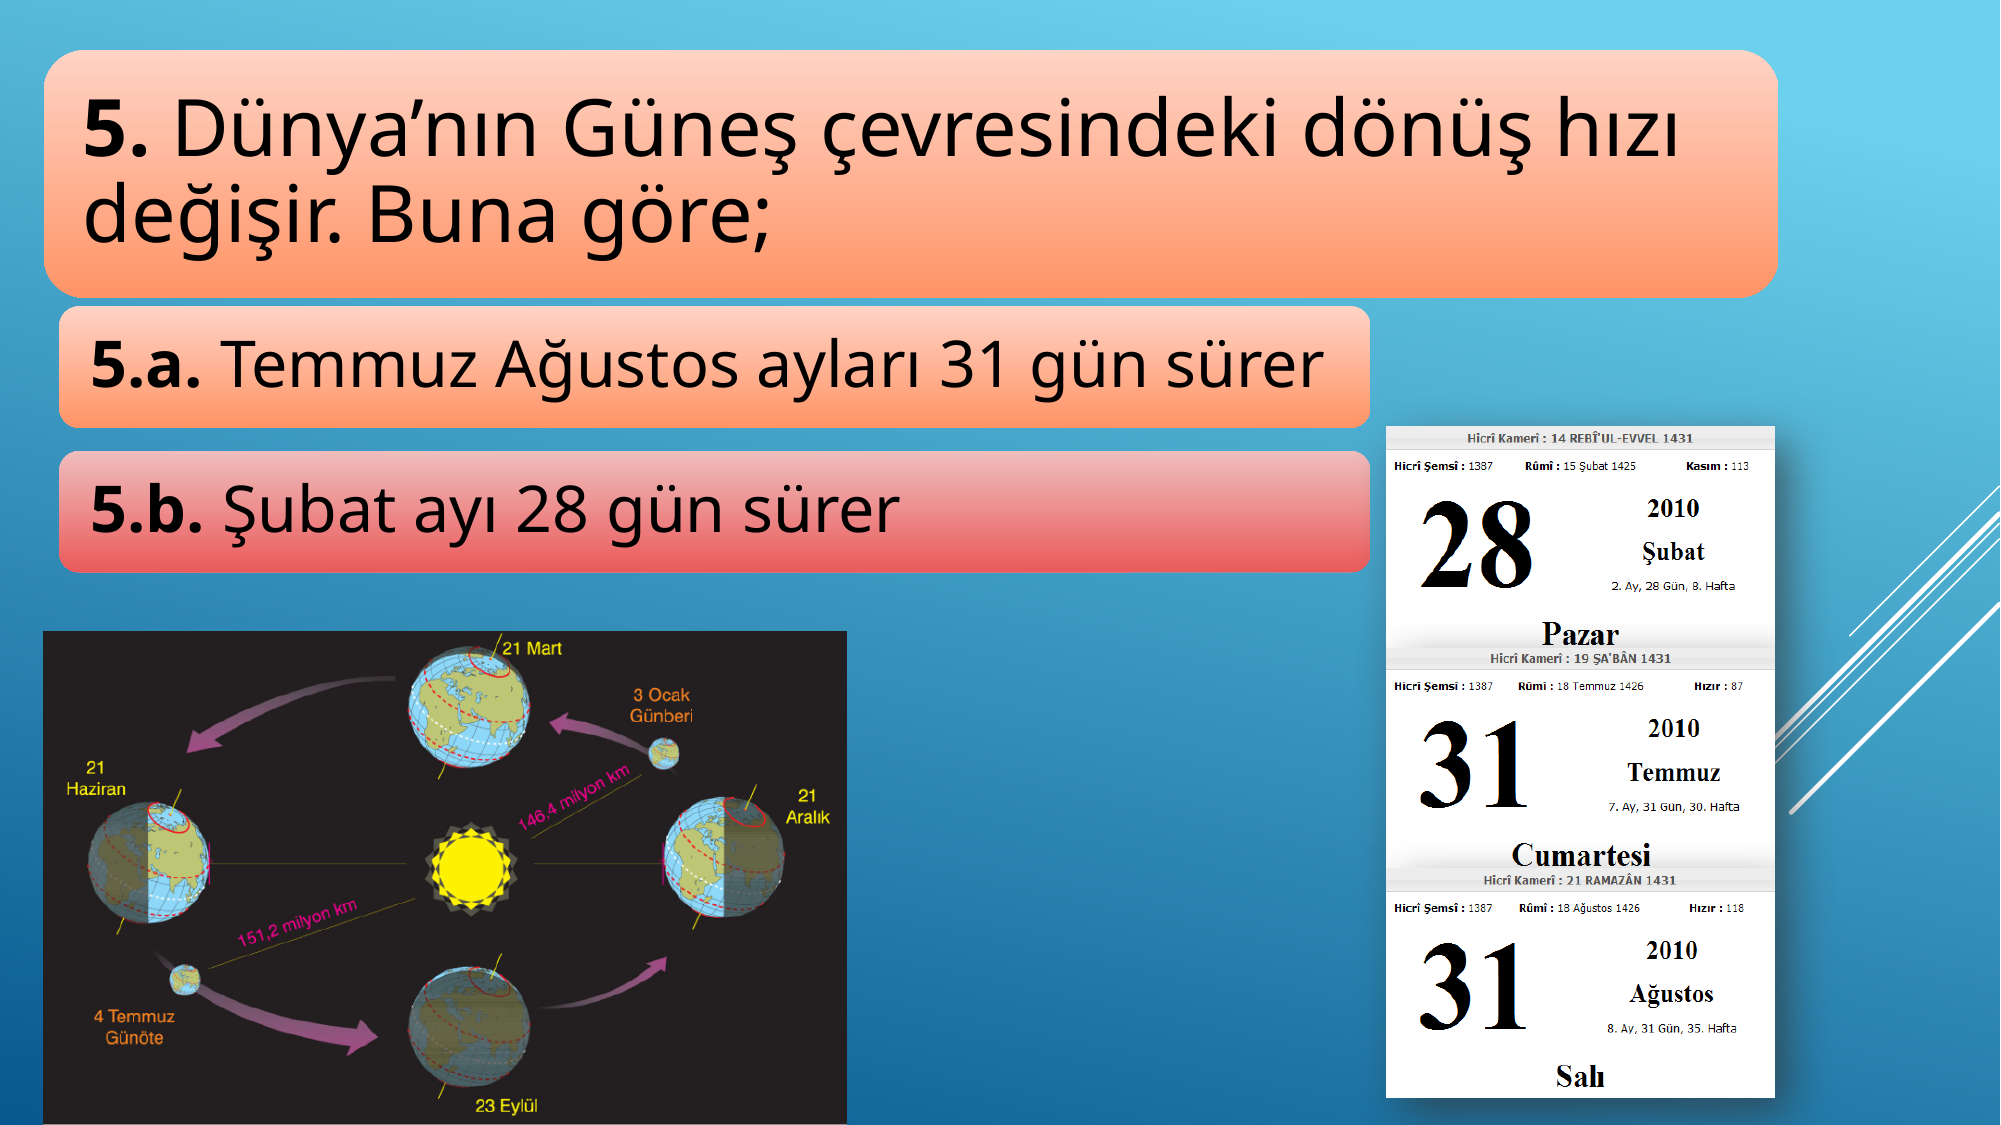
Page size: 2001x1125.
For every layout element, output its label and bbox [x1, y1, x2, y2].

text_box [1385, 426, 1776, 1098]
text_box [43, 49, 1779, 298]
list [58, 298, 1371, 573]
picture [43, 631, 848, 1125]
